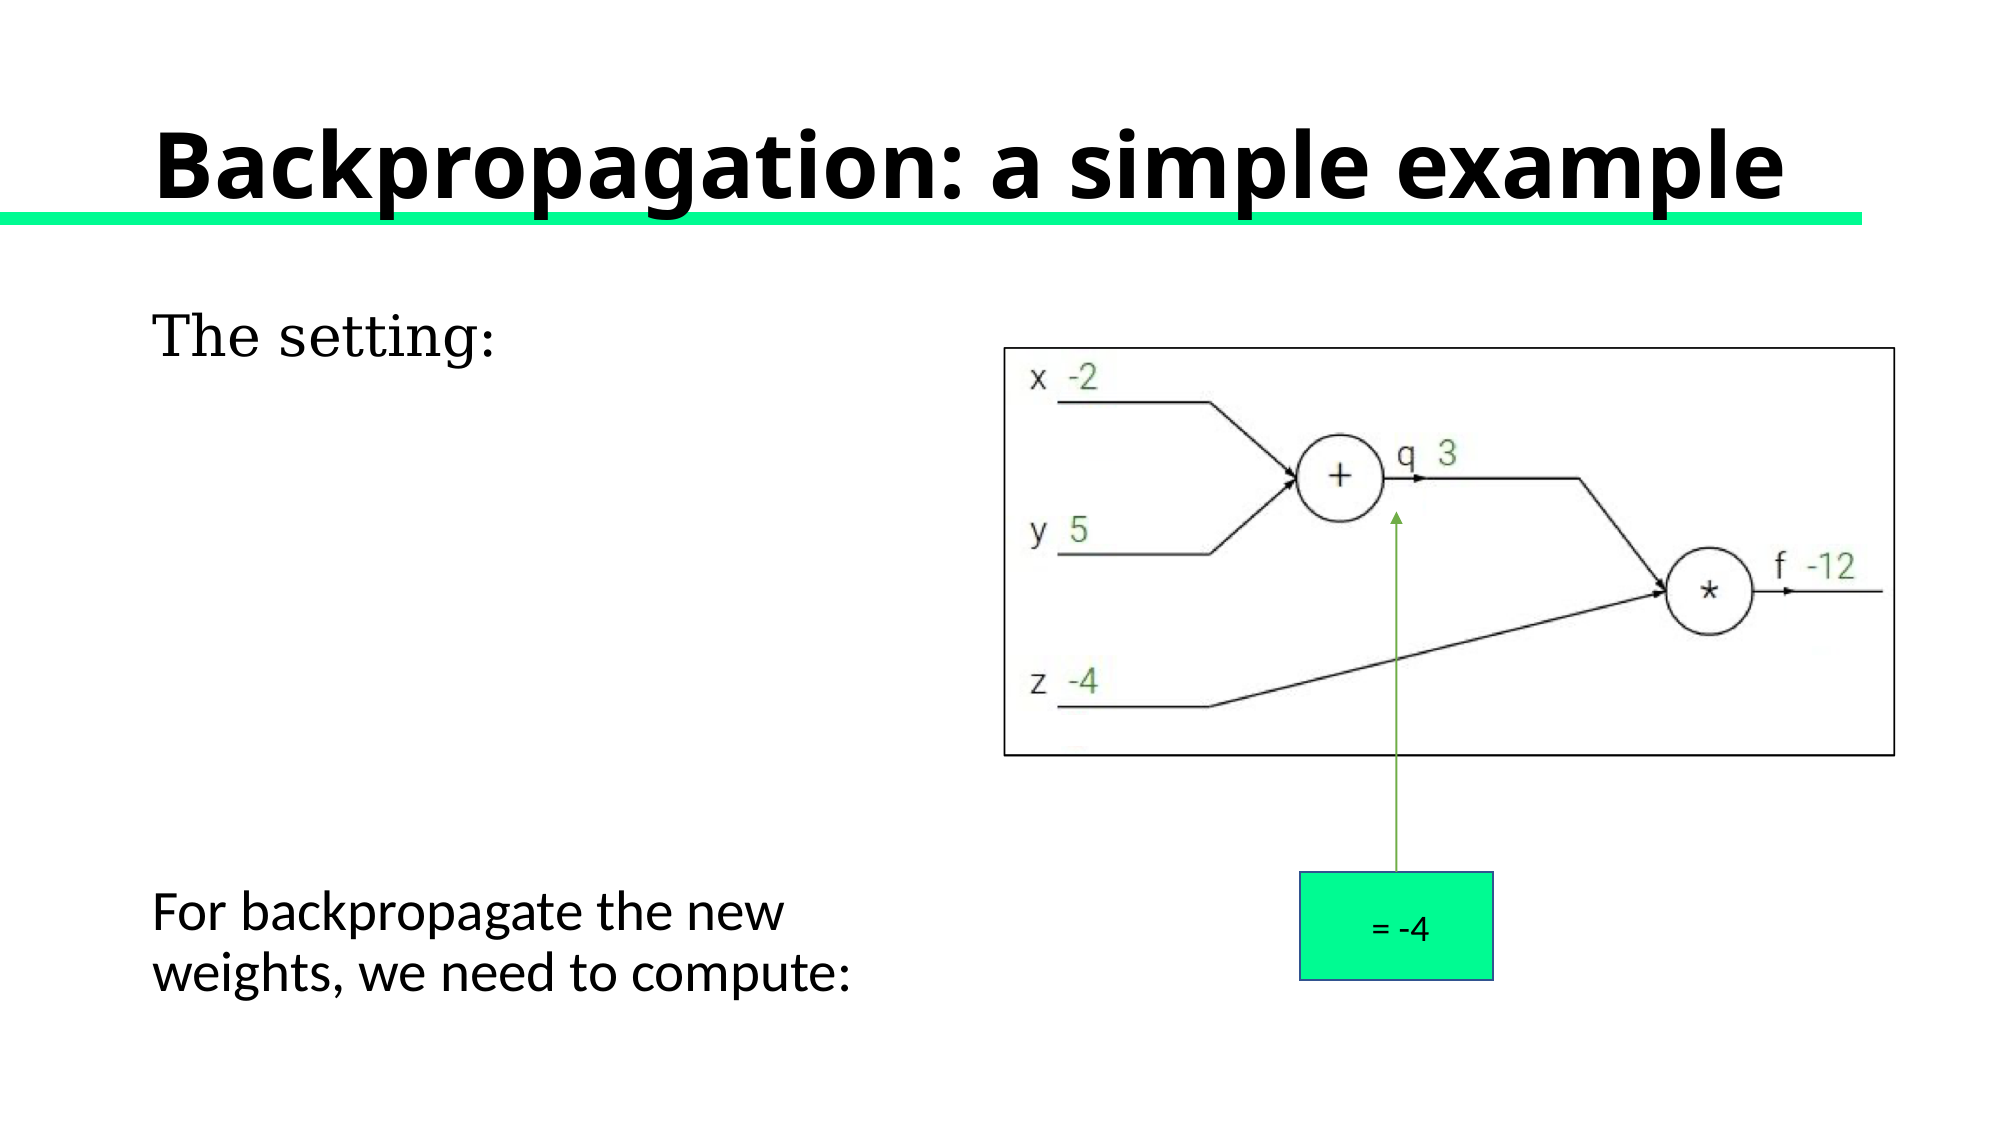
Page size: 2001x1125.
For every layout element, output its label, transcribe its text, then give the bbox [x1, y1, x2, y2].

title Backpropagation: a simple example [137, 59, 1863, 278]
picture [987, 331, 1909, 794]
